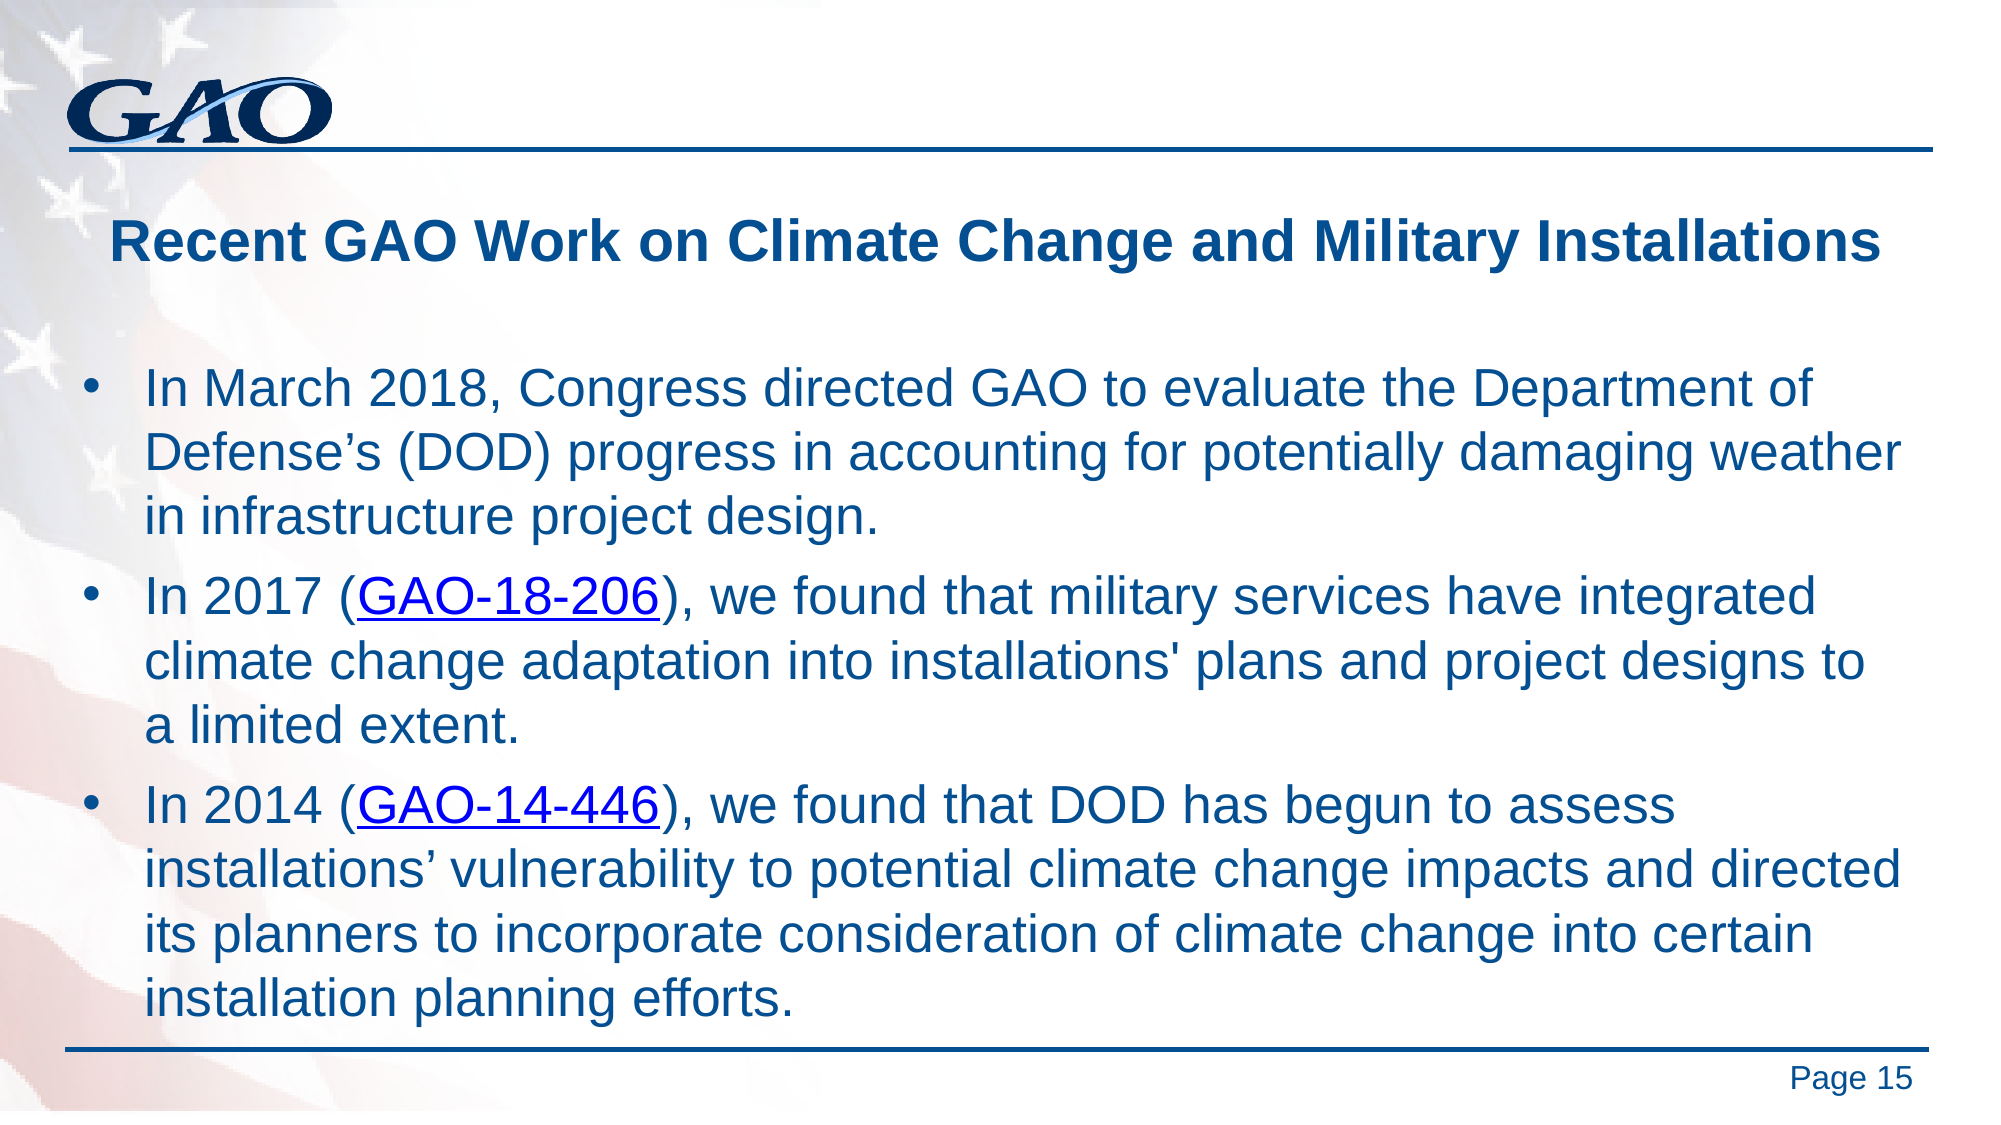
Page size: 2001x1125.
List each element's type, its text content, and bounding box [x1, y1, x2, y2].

title Recent GAO Work on Climate Change and Military Installations [65, 162, 1930, 313]
list In March 2018, Congress directed GAO to evaluate the Department of Defense’s (DOD) progress in accounting for potentially damaging weather in infrastructure project design. In 2017 (GAO-18-206), we found that military services have integrated climate change adaptation into installations' plans and project designs to a limited extent. In 2014 (GAO-14-446), we found that DOD has begun to assess installations’ vulnerability to potential climate change impacts and directed its planners to incorporate consideration of climate change into certain installation planning efforts. [65, 344, 1930, 1038]
picture [0, 0, 2001, 1125]
slide_number Page 15 [1463, 1050, 1931, 1103]
